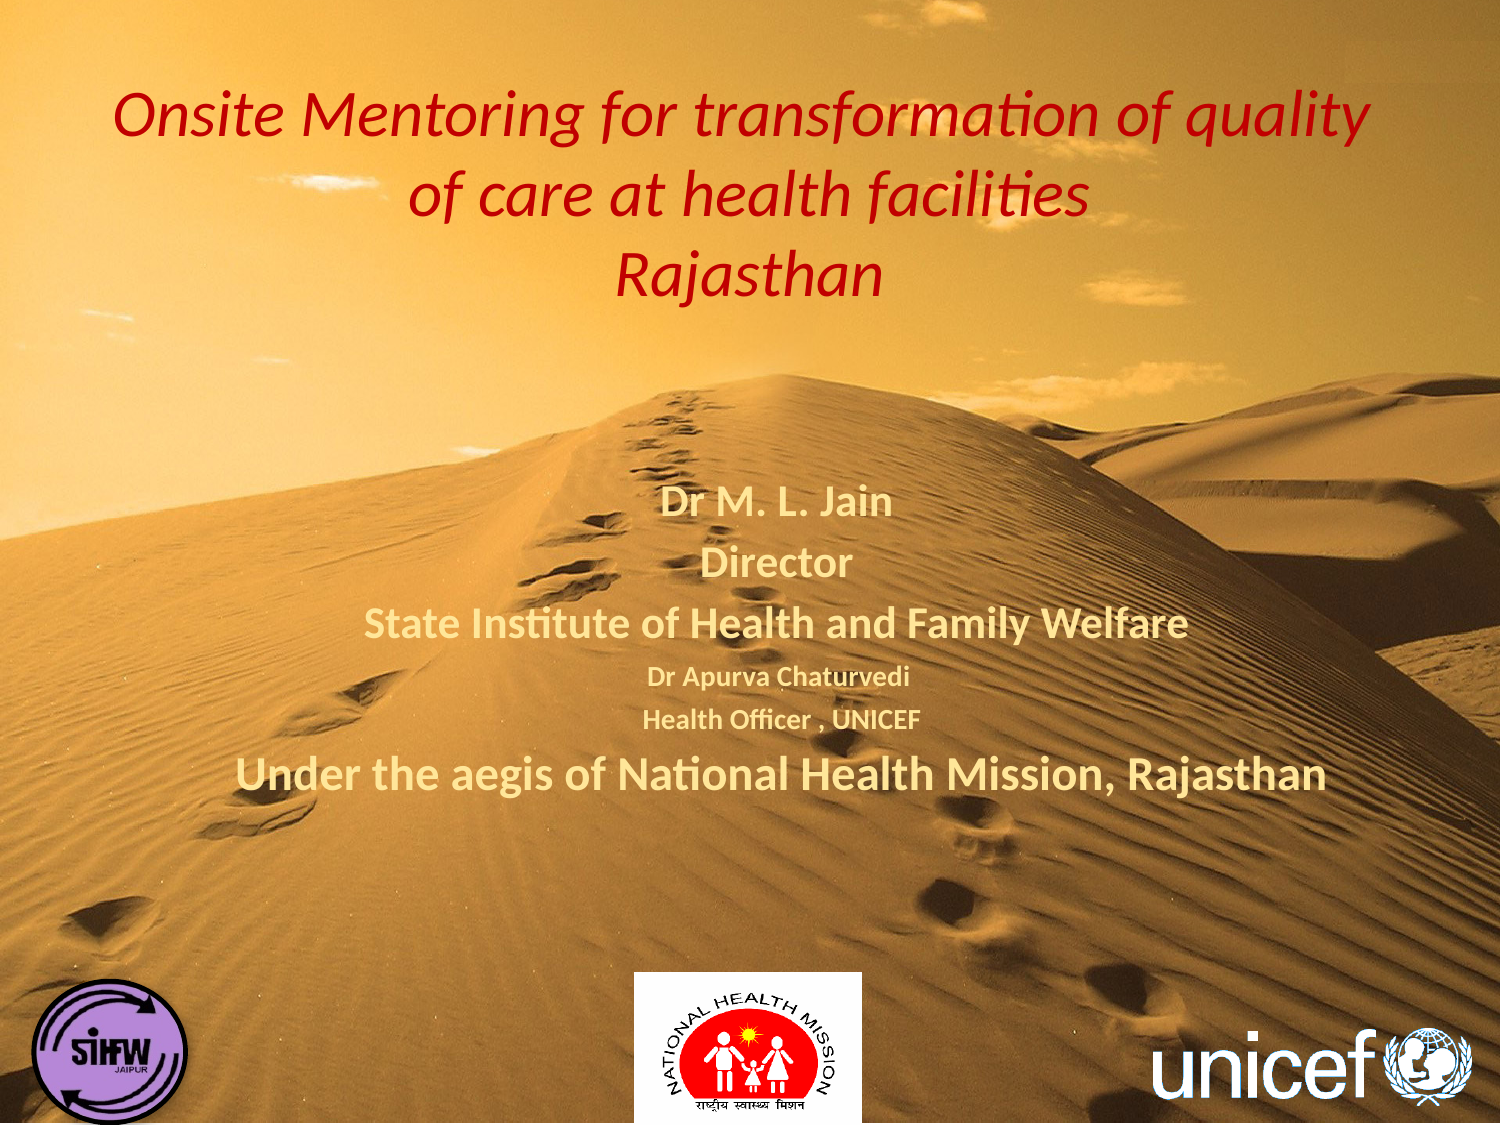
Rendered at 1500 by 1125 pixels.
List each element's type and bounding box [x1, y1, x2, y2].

text_box [0, 0, 1500, 1123]
picture [33, 981, 186, 1123]
picture [633, 972, 862, 1125]
picture [1153, 1028, 1472, 1106]
